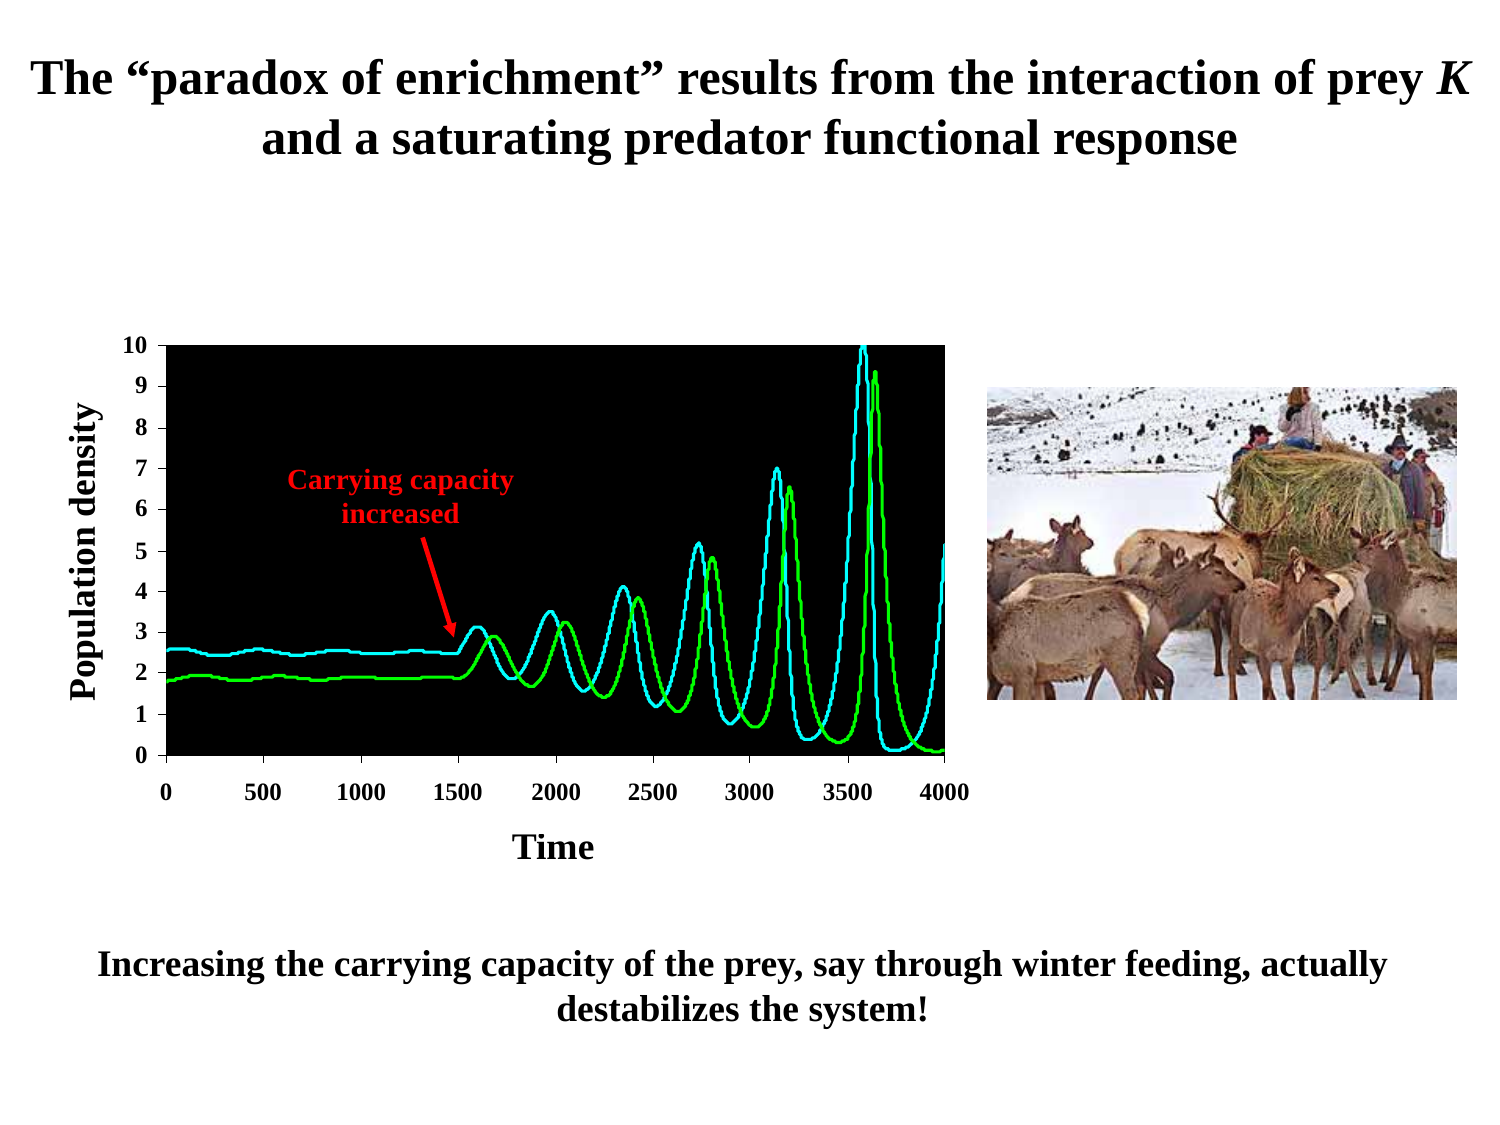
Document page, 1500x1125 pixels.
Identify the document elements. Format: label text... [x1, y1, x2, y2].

text_box Population density [49, 387, 90, 717]
text_box Increasing the carrying capacity of the prey, say through winter feeding, actually destabilizes the system! [82, 931, 1404, 1036]
picture [95, 299, 1457, 841]
text_box Time [497, 850, 610, 875]
text_box The “paradox of enrichment” results from the interaction of prey K and a saturating predator functional response [0, 37, 1500, 173]
